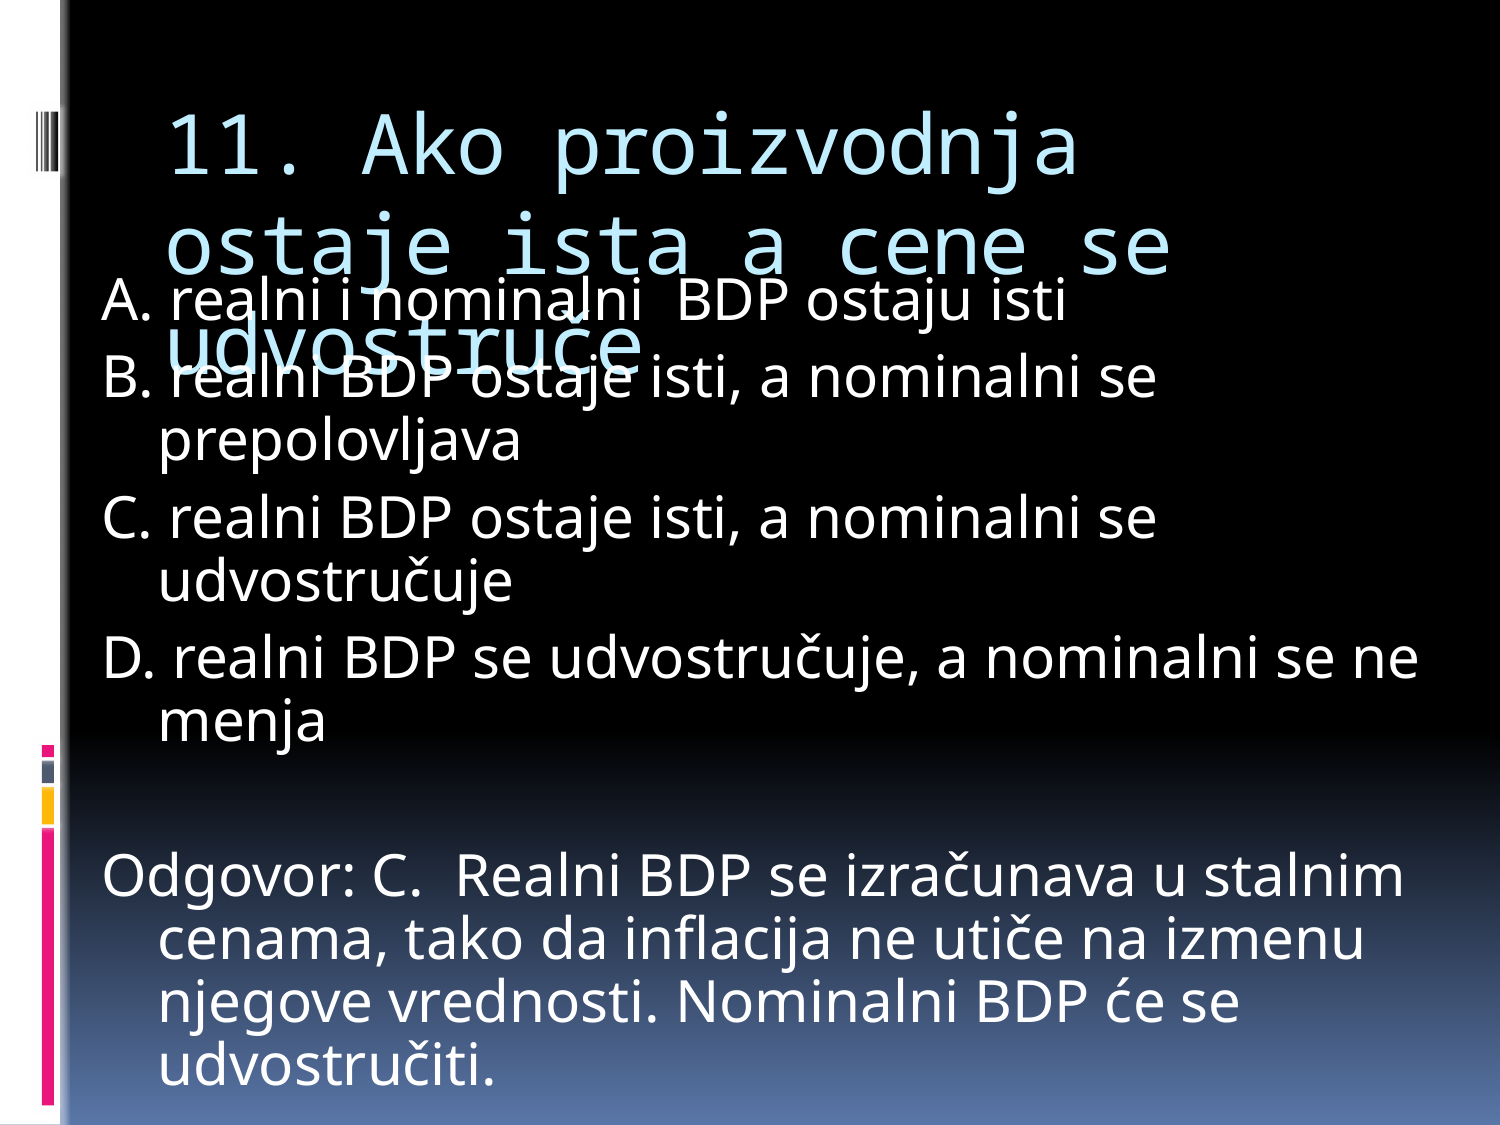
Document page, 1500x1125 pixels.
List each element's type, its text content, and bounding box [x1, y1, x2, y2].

list A. realni i nominalni BDP ostaju isti B. realni BDP ostaje isti, a nominalni se prepolovljava C. realni BDP ostaje isti, a nominalni se udvostručuje D. realni BDP se udvostručuje, a nominalni se ne menja Odgovor: C. Realni BDP se izračunava u stalnim cenama, tako da inflacija ne utiče na izmenu njegove vrednosti. Nominalni BDP će se udvostručiti. [74, 262, 1500, 1006]
title 11. Ako proizvodnja ostaje ista a cene se udvostruče [150, 84, 1425, 235]
